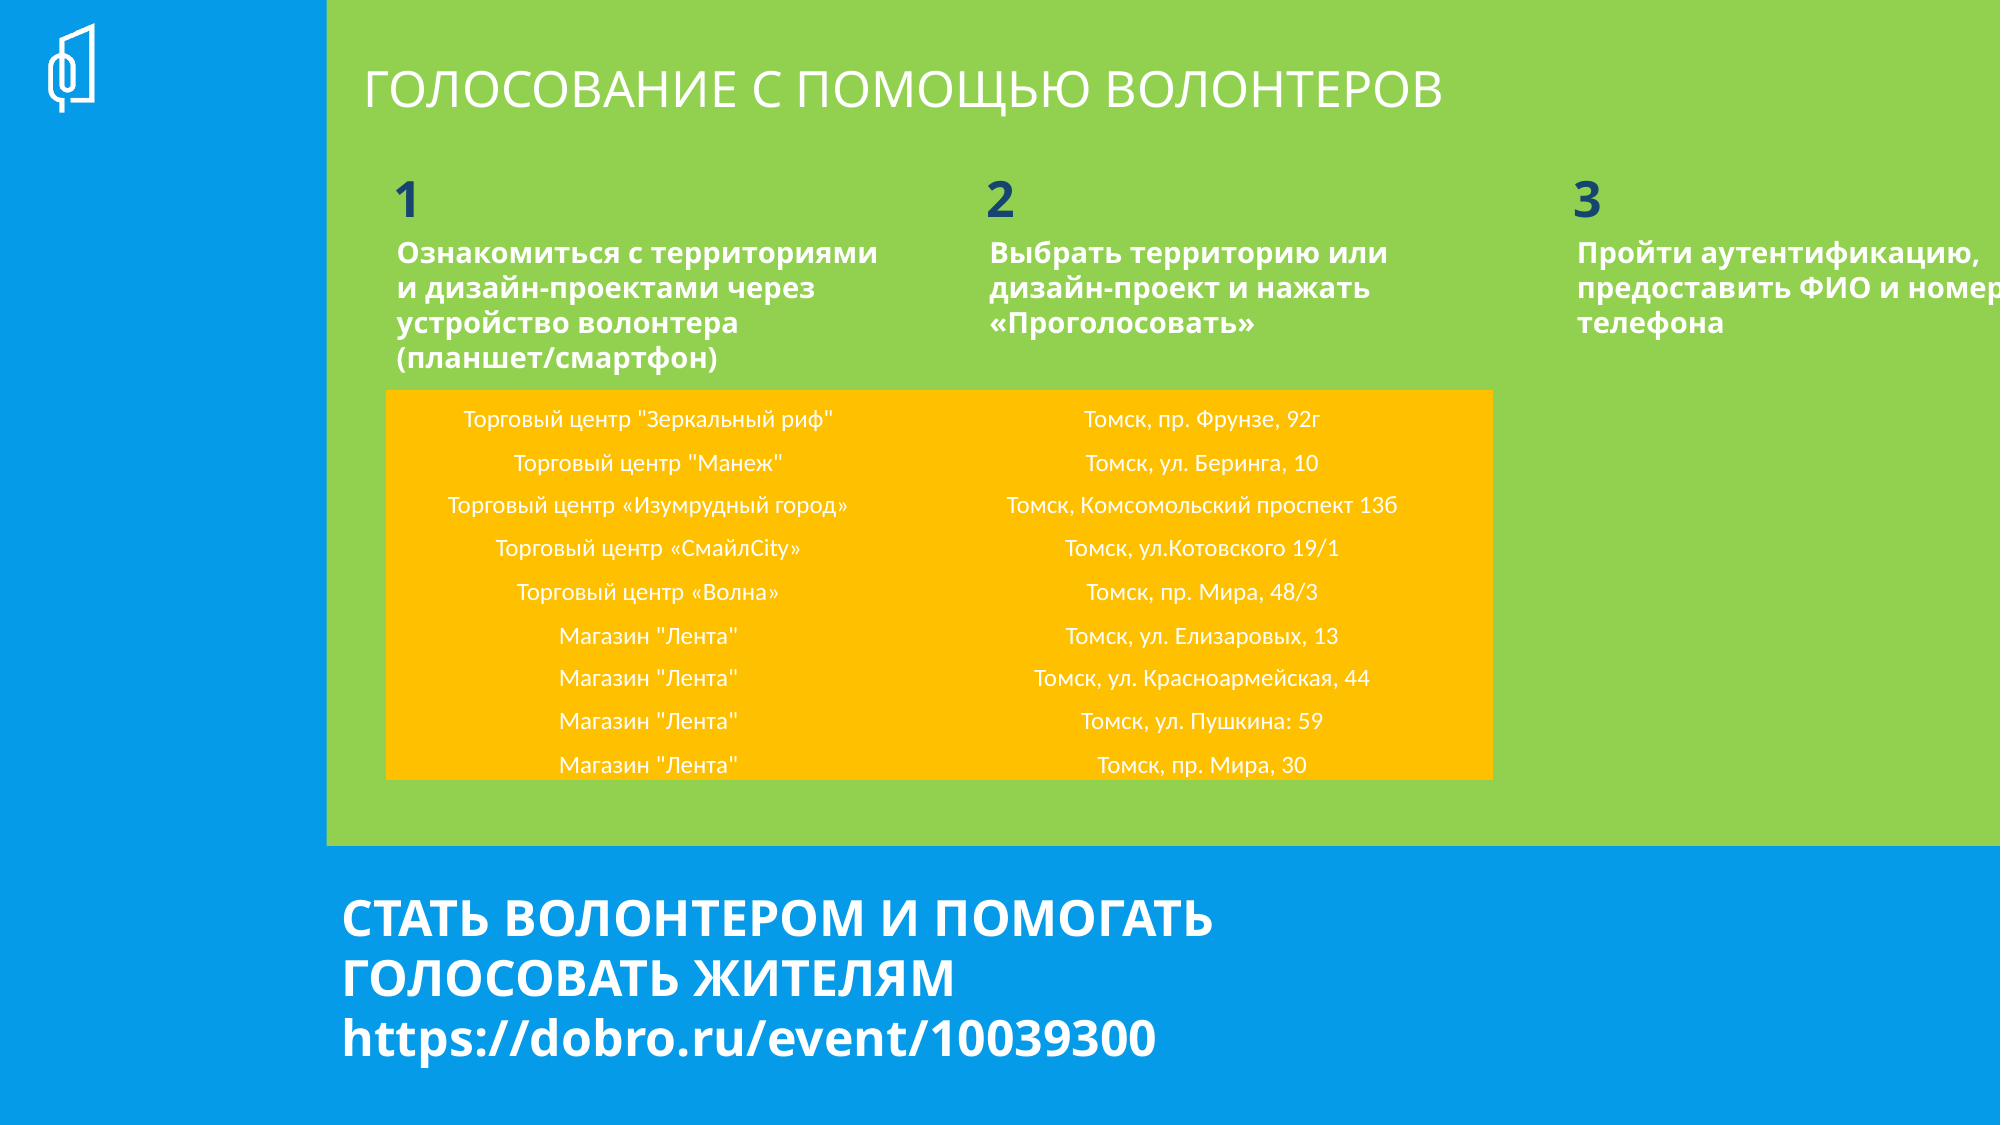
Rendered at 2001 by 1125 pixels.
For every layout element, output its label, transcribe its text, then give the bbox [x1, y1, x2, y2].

table_cell Торговый центр «Изумрудный город» [386, 477, 912, 520]
table_cell Томск, Комсомольский проспект 13б [912, 477, 1493, 520]
text_box 3 [1556, 159, 1635, 235]
table_cell Томск, ул. Елизаровых, 13 [912, 607, 1493, 651]
table_cell Томск, ул. Пушкина: 59 [912, 693, 1493, 736]
text_box Выбрать территорию или дизайн-проект и нажать «Проголосовать» [974, 227, 1494, 347]
text_box Пройти аутентификацию, предоставить ФИО и номер телефона [1562, 227, 2000, 347]
text_box 1 [376, 159, 455, 235]
table_cell Магазин "Лента" [386, 651, 912, 693]
table_cell Торговый центр «СмайлCity» [386, 520, 912, 563]
table_cell Томск, ул. Беринга, 10 [912, 434, 1493, 477]
text_box ГОЛОСОВАНИЕ С ПОМОЩЬЮ ВОЛОНТЕРОВ [348, 49, 1746, 125]
table_cell Торговый центр «Волна» [386, 563, 912, 607]
picture [49, 24, 94, 112]
text_box Ознакомиться с территориями и дизайн-проектами через устройство волонтера (планшет/смартфон) [381, 227, 901, 382]
table_cell Магазин "Лента" [386, 693, 912, 736]
text_box СТАТЬ ВОЛОНТЕРОМ И ПОМОГАТЬ ГОЛОСОВАТЬ ЖИТЕЛЯМ https://dobro.ru/event/10039300 [326, 879, 1365, 1075]
table_cell Томск, пр. Мира, 30 [912, 736, 1493, 780]
table_cell Томск, ул.Котовского 19/1 [912, 520, 1493, 563]
table_header Торговый центр "Зеркальный риф" [386, 390, 912, 434]
table_cell Томск, ул. Красноармейская, 44 [912, 651, 1493, 693]
text_box 2 [969, 159, 1047, 235]
table_cell Торговый центр "Манеж" [386, 434, 912, 477]
table_cell Томск, пр. Мира, 48/3 [912, 563, 1493, 607]
text_box [0, 0, 2000, 1125]
table_header Томск, пр. Фрунзе, 92г [912, 390, 1493, 434]
table_cell Магазин "Лента" [386, 607, 912, 651]
table_cell Магазин "Лента" [386, 736, 912, 780]
text_box [326, 0, 2000, 847]
